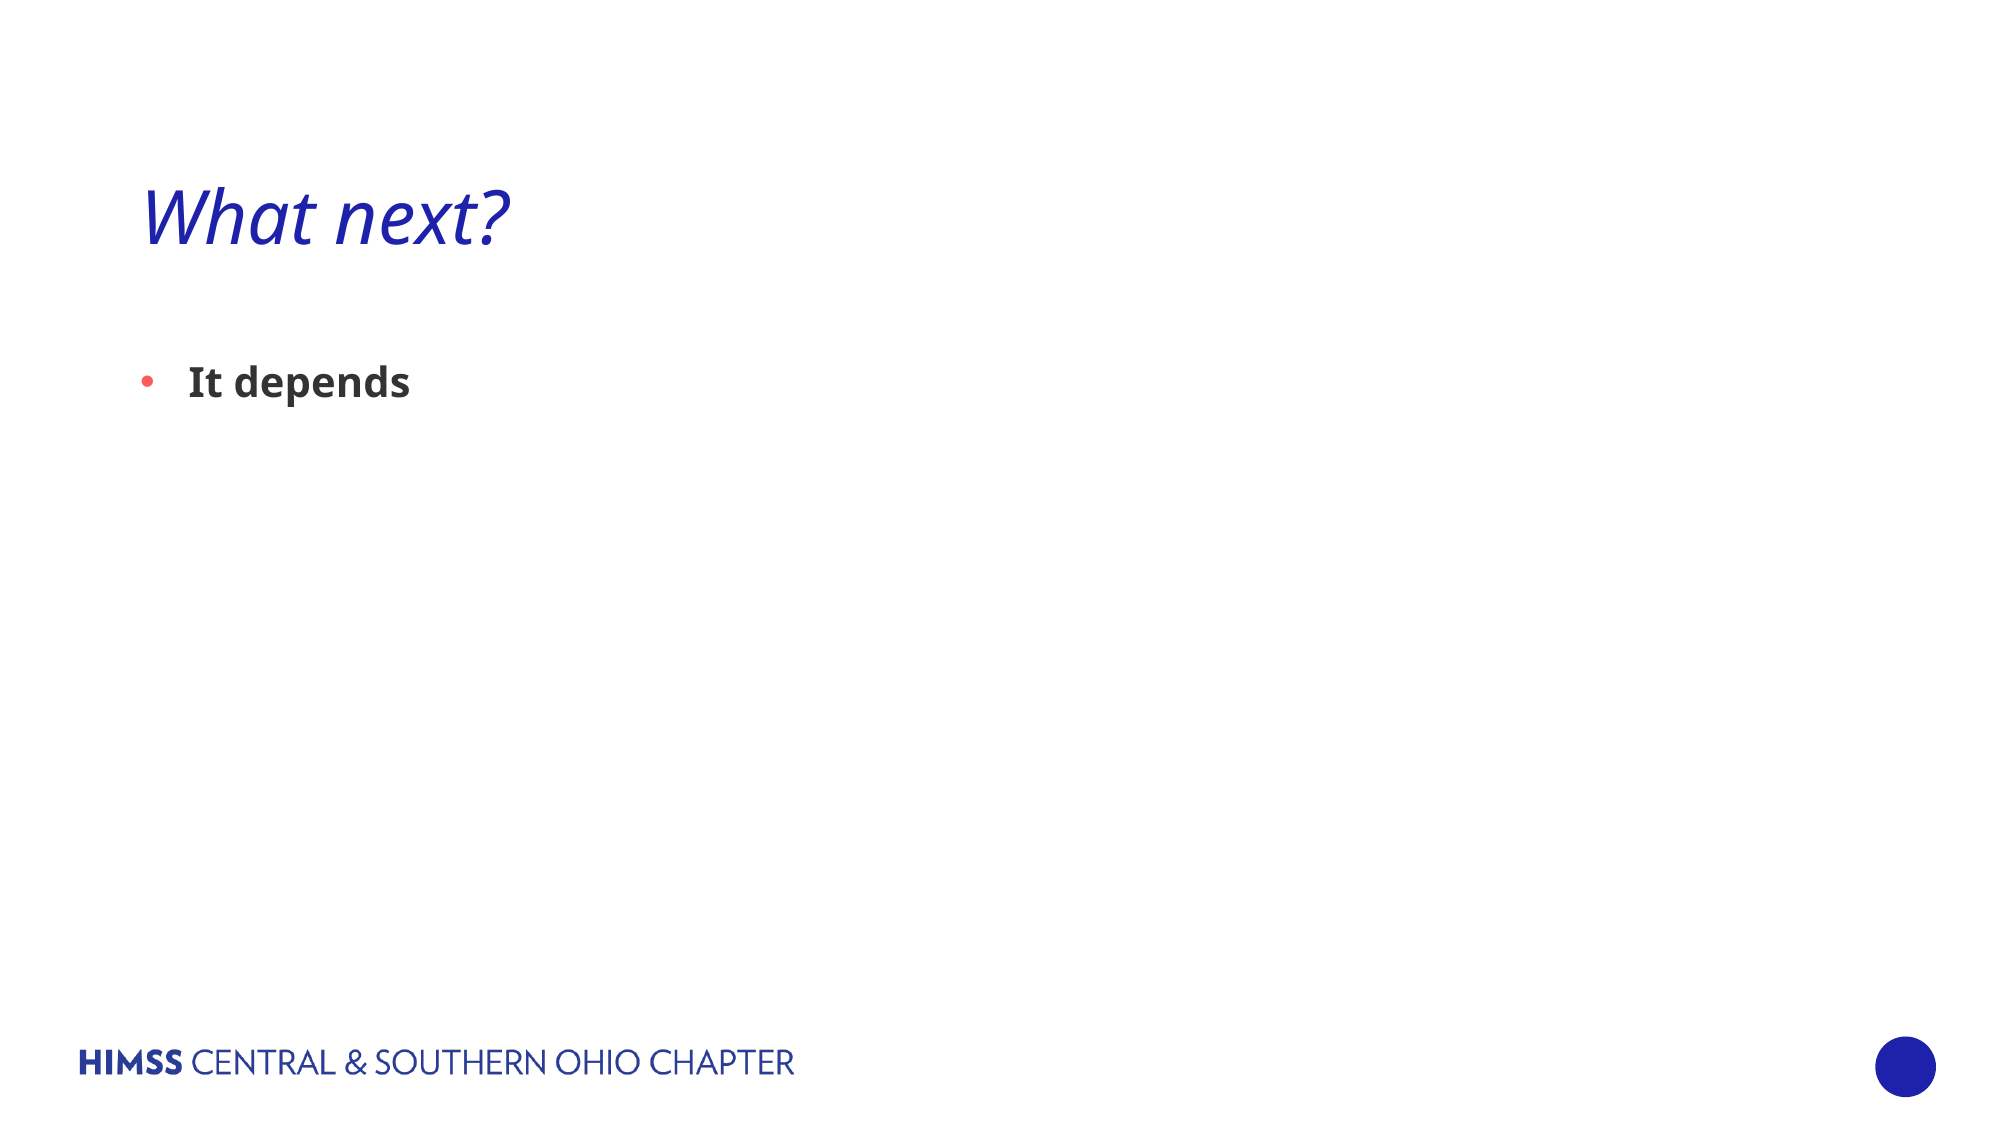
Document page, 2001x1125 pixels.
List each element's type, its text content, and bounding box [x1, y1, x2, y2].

picture [54, 1025, 819, 1099]
list It depends [140, 331, 1754, 894]
title What next? [140, 190, 1754, 331]
